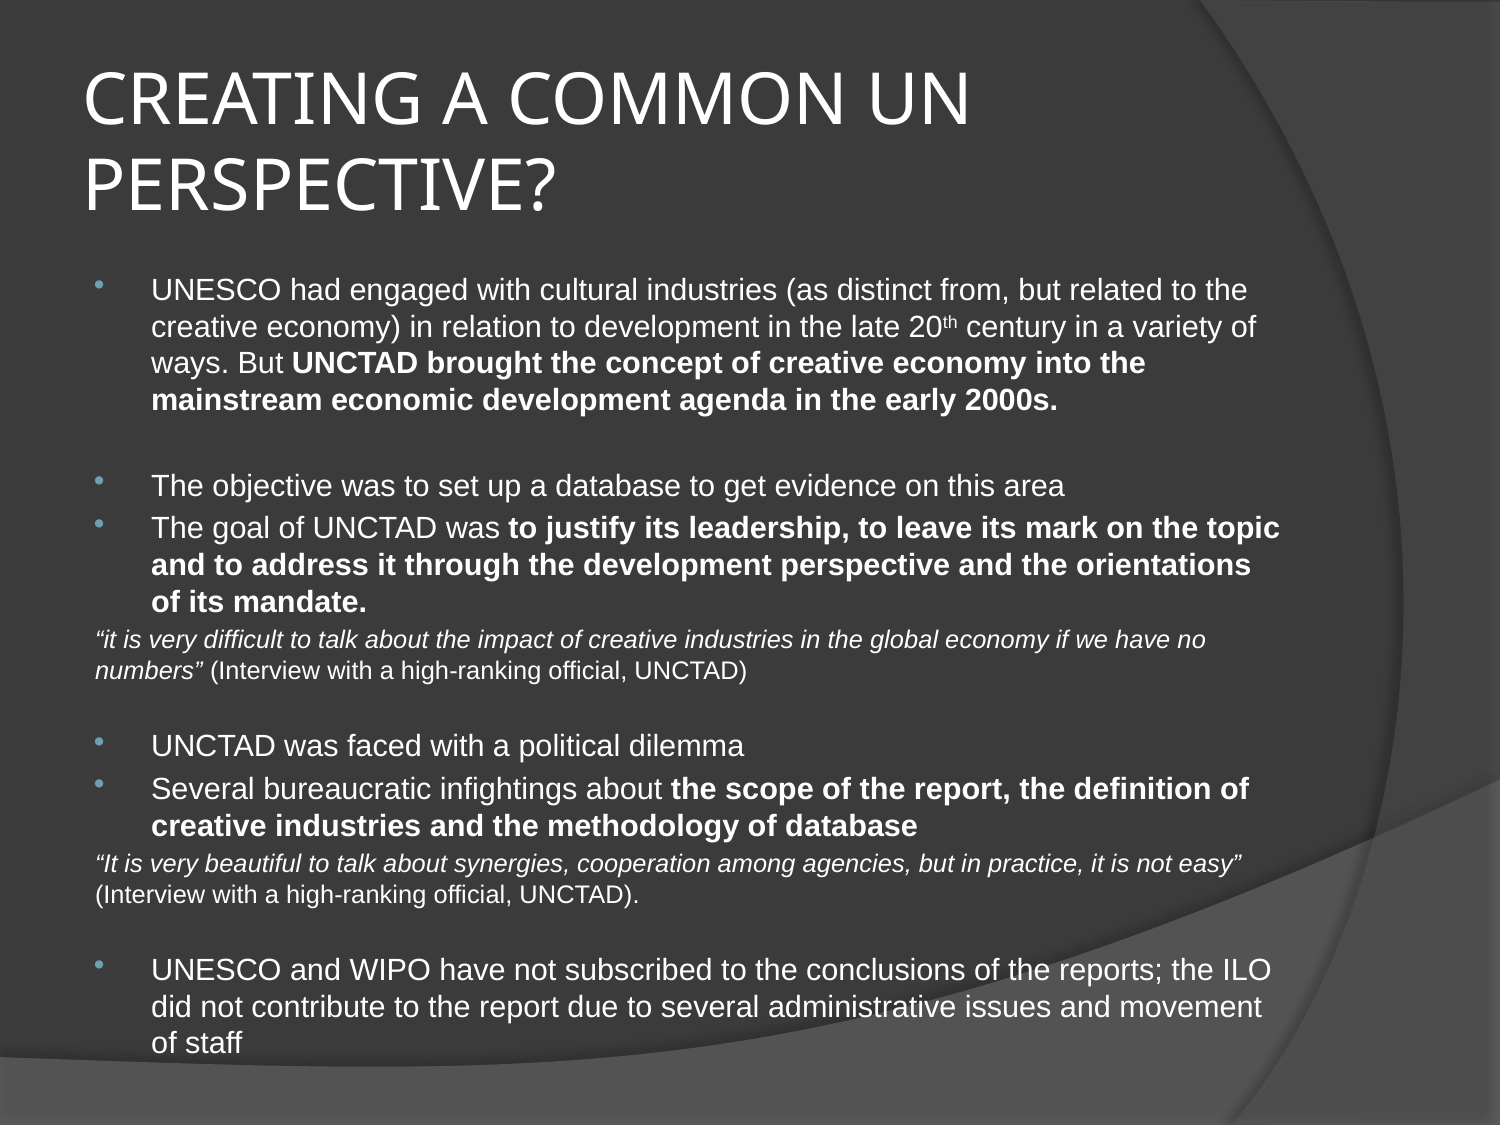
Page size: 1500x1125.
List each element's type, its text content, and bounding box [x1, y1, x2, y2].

list UNESCO had engaged with cultural industries (as distinct from, but related to the creative economy) in relation to development in the late 20th century in a variety of ways. But UNCTAD brought the concept of creative economy into the mainstream economic development agenda in the early 2000s. The objective was to set up a database to get evidence on this area The goal of UNCTAD was to justify its leadership, to leave its mark on the topic and to address it through the development perspective and the orientations of its mandate. “it is very difficult to talk about the impact of creative industries in the global economy if we have no numbers” (Interview with a high-ranking official, UNCTAD) UNCTAD was faced with a political dilemma Several bureaucratic infightings about the scope of the report, the definition of creative industries and the methodology of database “It is very beautiful to talk about synergies, cooperation among agencies, but in practice, it is not easy” (Interview with a high-ranking official, UNCTAD). UNESCO and WIPO have not subscribed to the conclusions of the reports; the ILO did not contribute to the report due to several administrative issues and movement of staff [75, 262, 1300, 1083]
title CREATING A COMMON UN PERSPECTIVE? [75, 45, 1300, 233]
